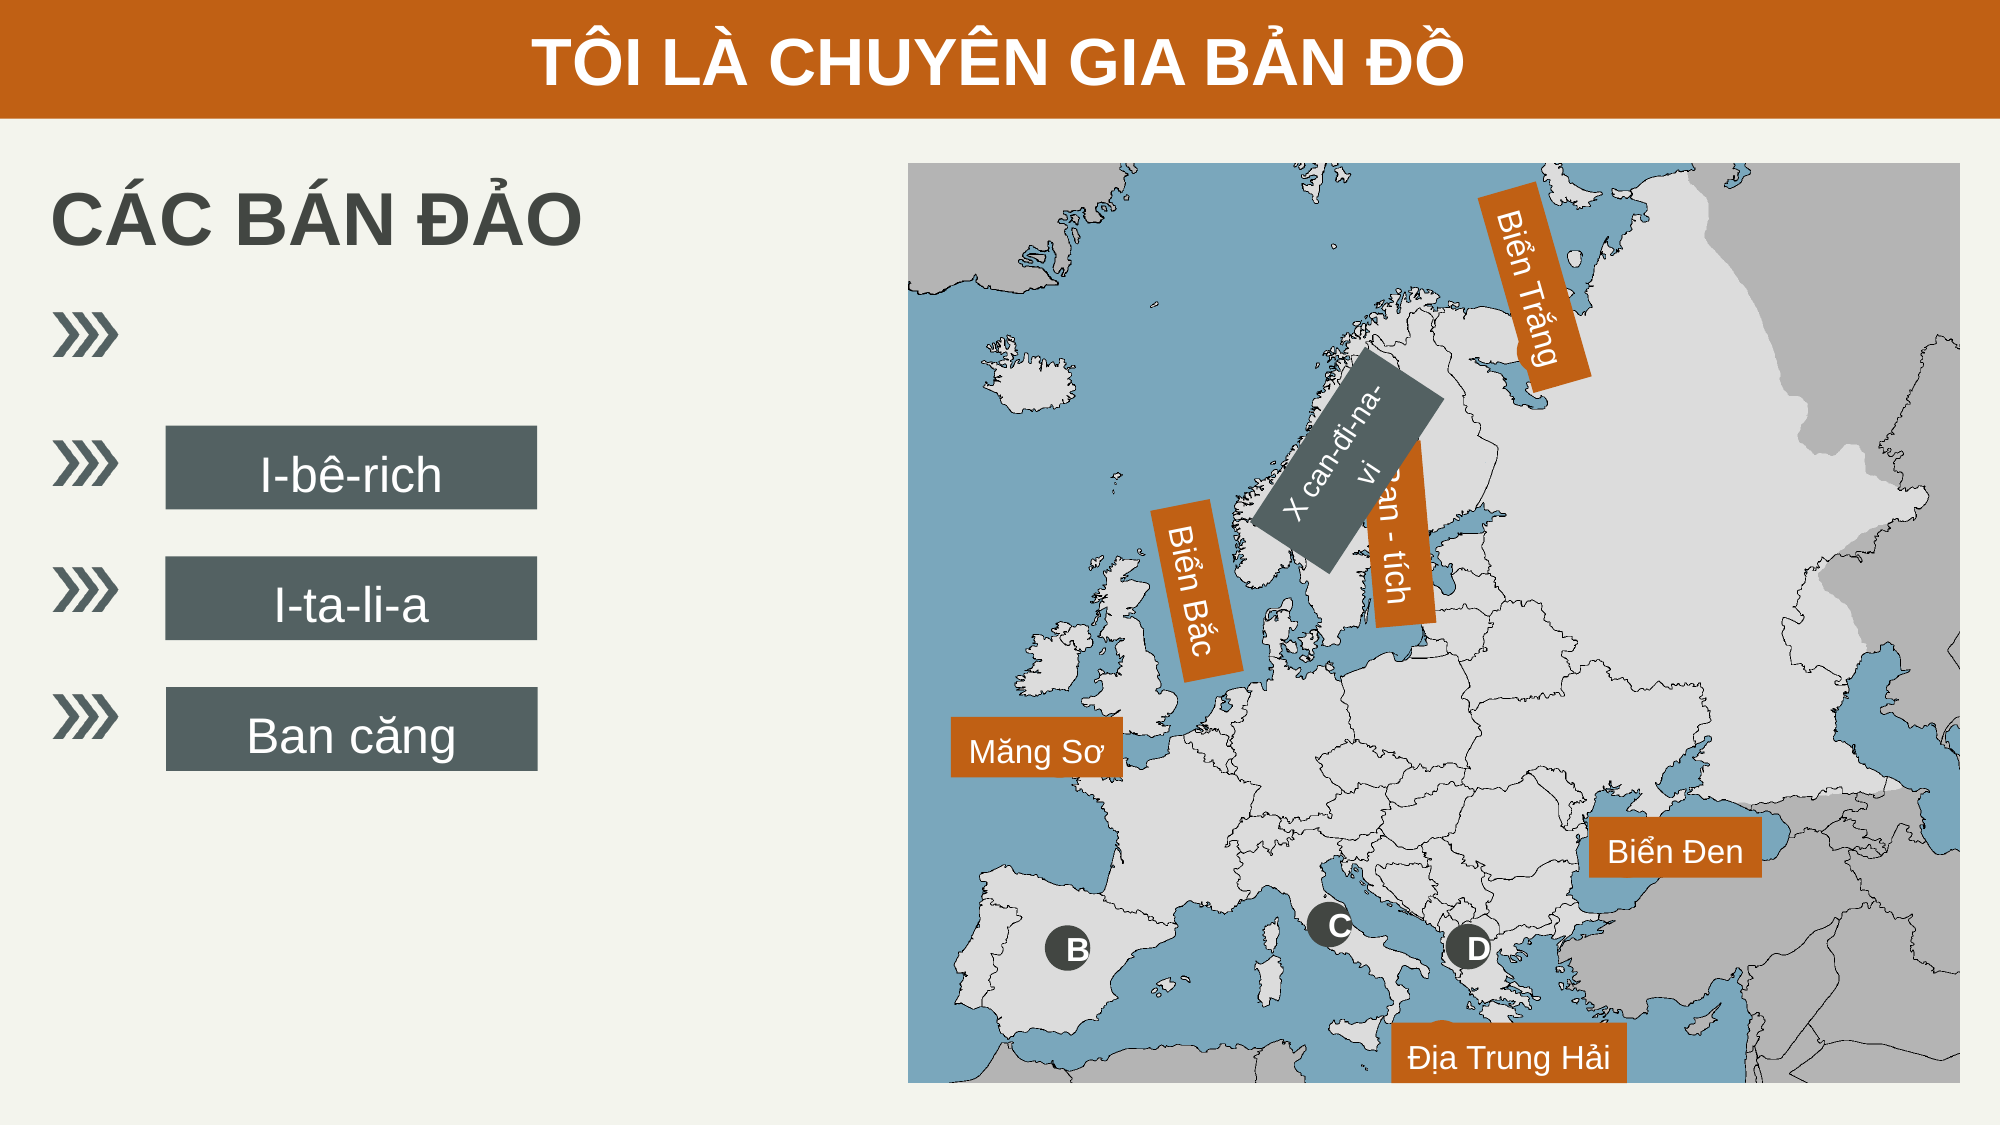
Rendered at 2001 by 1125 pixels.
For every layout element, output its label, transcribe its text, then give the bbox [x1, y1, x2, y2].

text_box CÁC BÁN ĐẢO [36, 162, 600, 268]
picture [46, 424, 124, 502]
text_box TÔI LÀ CHUYÊN GIA BẢN ĐỒ [517, 11, 1483, 107]
picture [46, 678, 124, 755]
picture [46, 551, 124, 629]
text_box [0, 0, 2000, 120]
picture [46, 296, 124, 373]
picture [908, 163, 1960, 1084]
text_box I-bê-rich [165, 425, 538, 510]
text_box I-ta-li-a [165, 556, 538, 641]
text_box Ban căng [166, 687, 538, 771]
